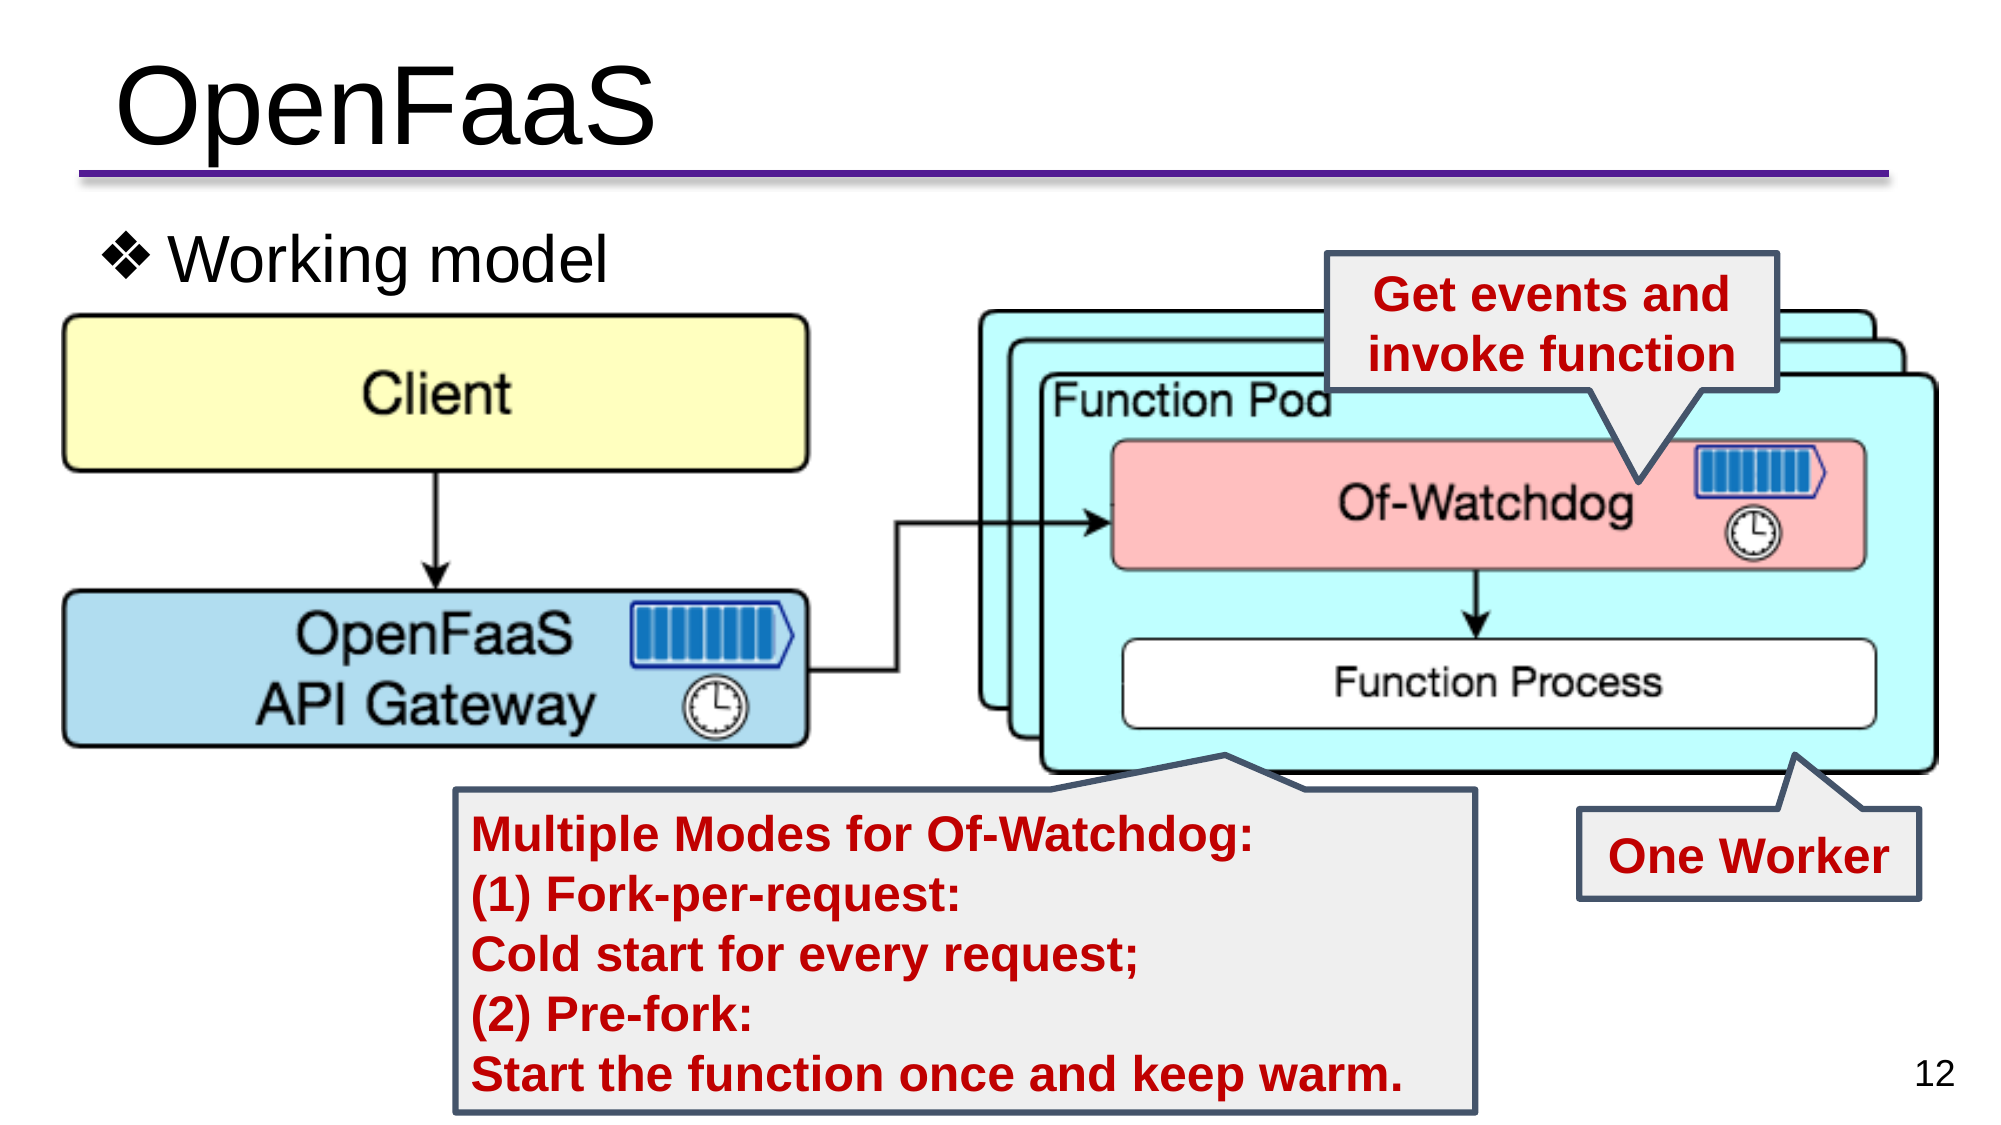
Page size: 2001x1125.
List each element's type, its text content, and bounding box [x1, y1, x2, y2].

text_box Working model [77, 208, 1954, 1011]
text_box Get events and invoke function [1326, 253, 1778, 308]
text_box Multiple Modes for Of-Watchdog: (1) Fork-per-request: Cold start for every request; (2) Pre-fork: Start the function once and keep warm. [455, 786, 1476, 1113]
text_box OpenFaaS [99, 24, 1763, 170]
text_box One Worker [1579, 786, 1920, 899]
picture [61, 308, 1939, 775]
